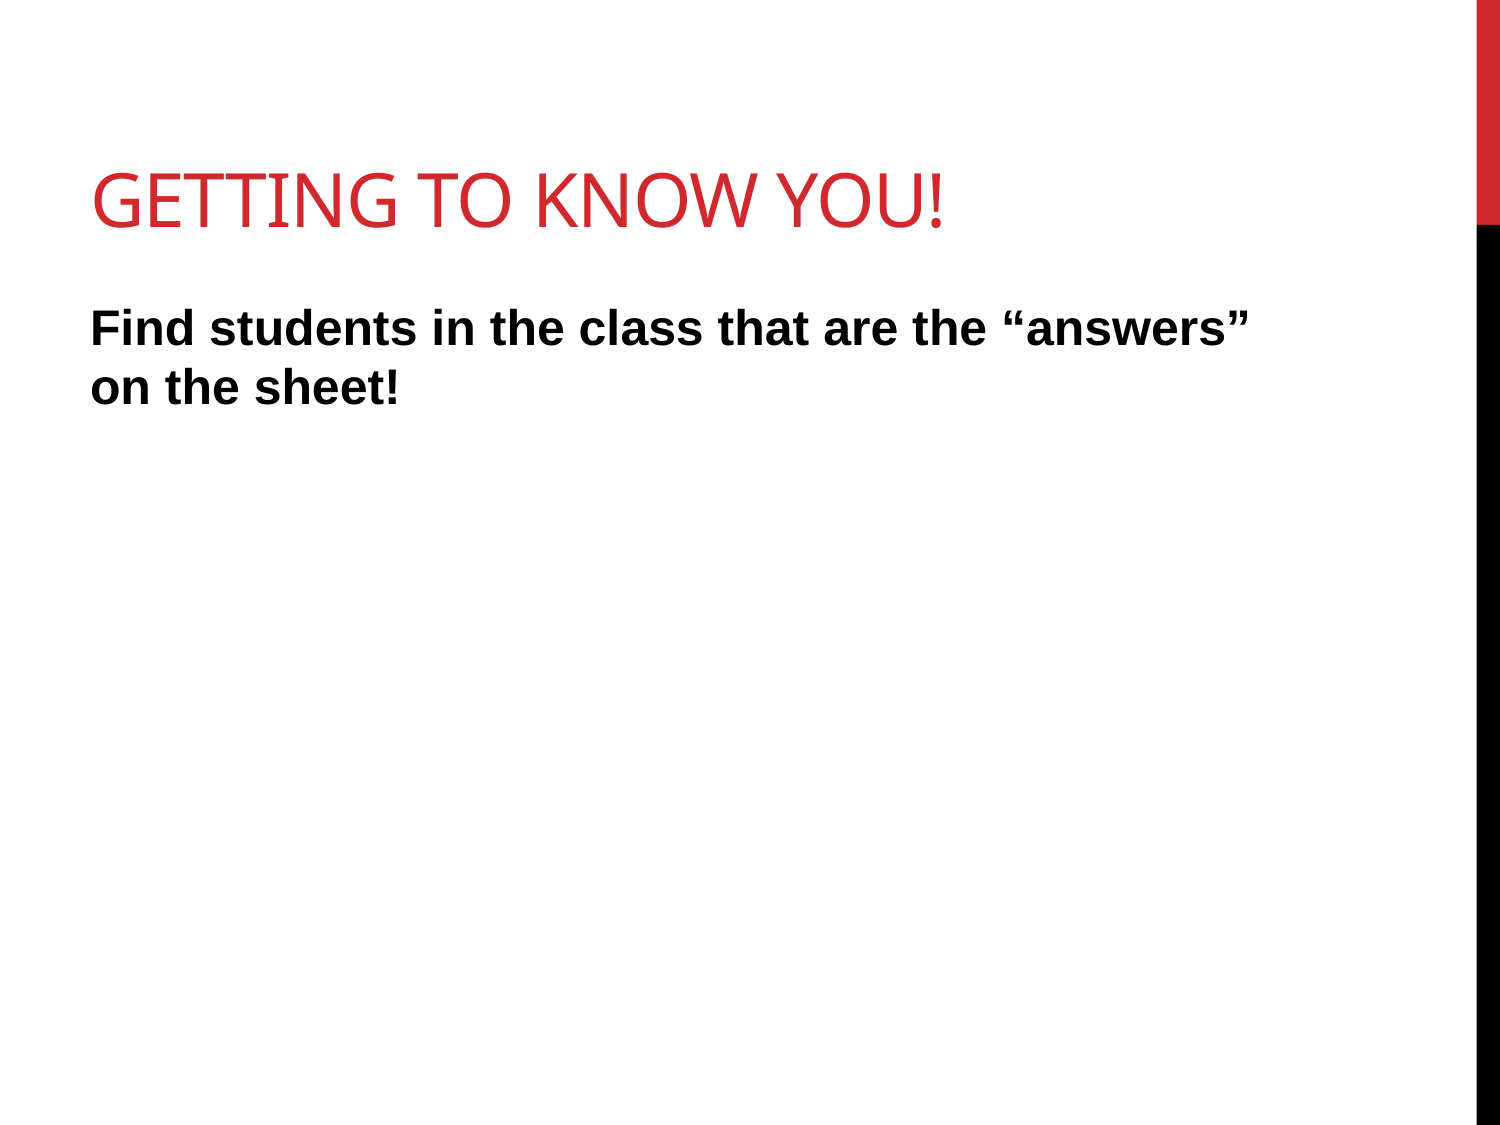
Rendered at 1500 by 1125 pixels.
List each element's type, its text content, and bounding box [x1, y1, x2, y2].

list Find students in the class that are the “answers” on the sheet! [75, 287, 1325, 1005]
title Getting to Know yoU! [75, 25, 1272, 250]
